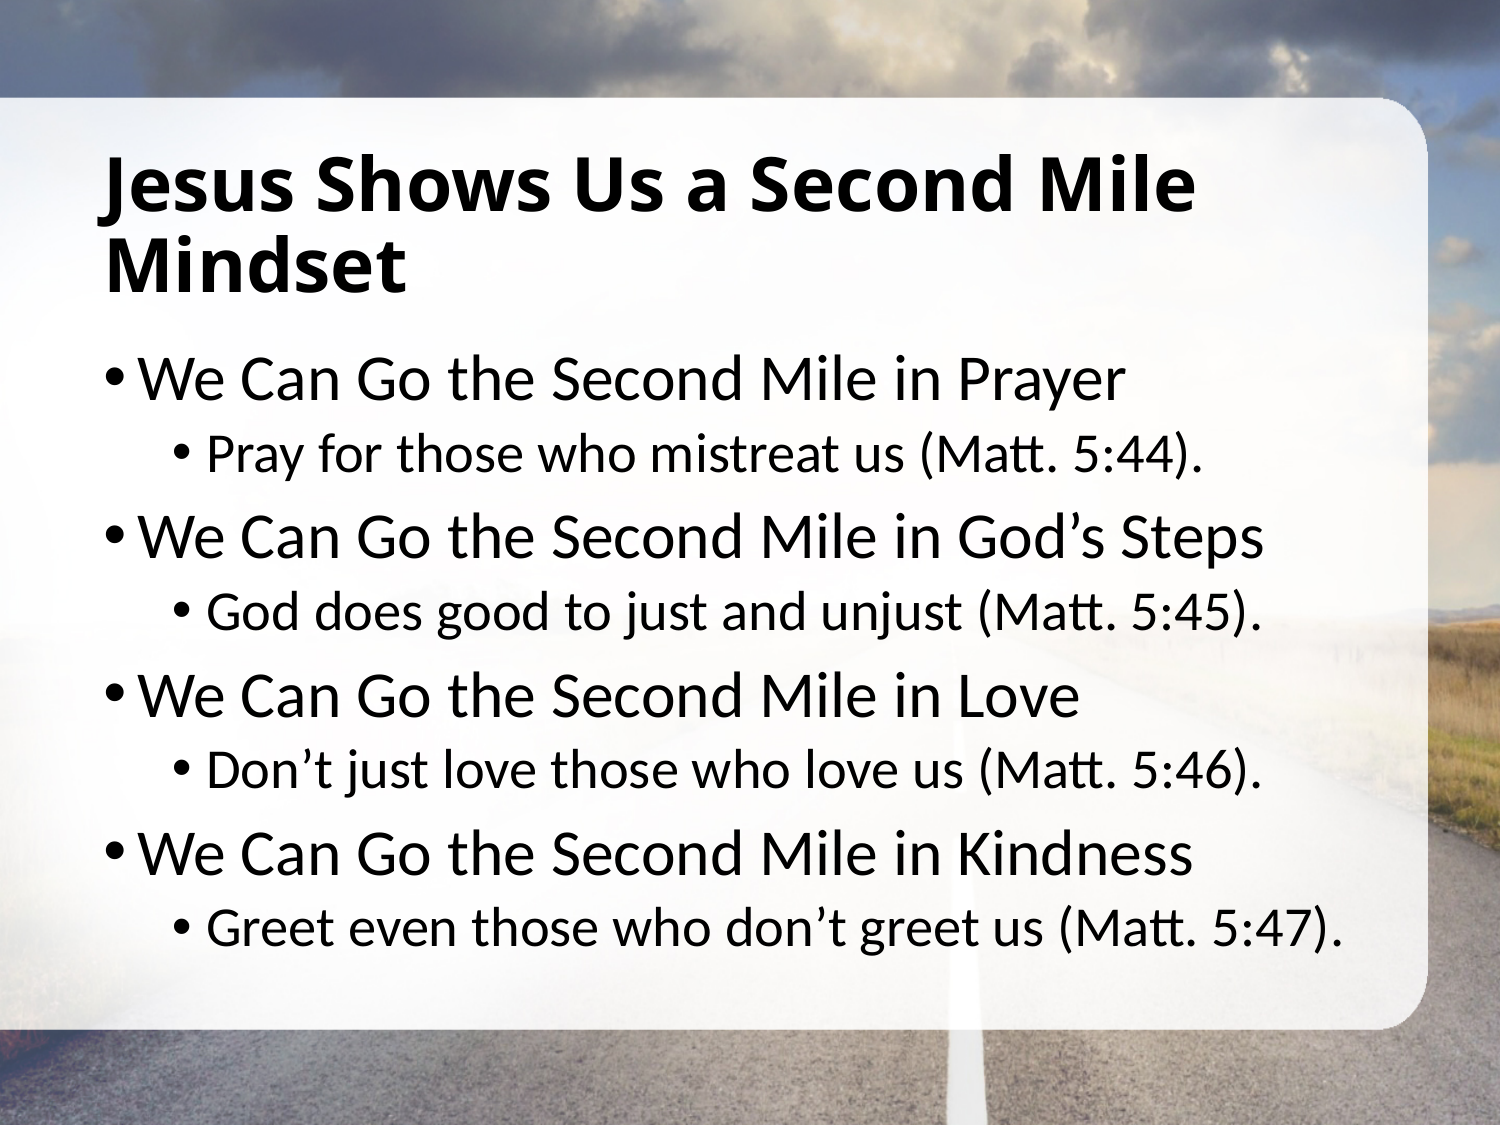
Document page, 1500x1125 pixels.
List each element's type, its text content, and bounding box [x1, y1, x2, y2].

title Jesus Shows Us a Second Mile Mindset [88, 118, 1395, 336]
list We Can Go the Second Mile in Prayer Pray for those who mistreat us (Matt. 5:44). We Can Go the Second Mile in God’s Steps God does good to just and unjust (Matt. 5:45). We Can Go the Second Mile in Love Don’t just love those who love us (Matt. 5:46). We Can Go the Second Mile in Kindness Greet even those who don’t greet us (Matt. 5:47). [88, 336, 1395, 979]
picture [0, 0, 1500, 1125]
